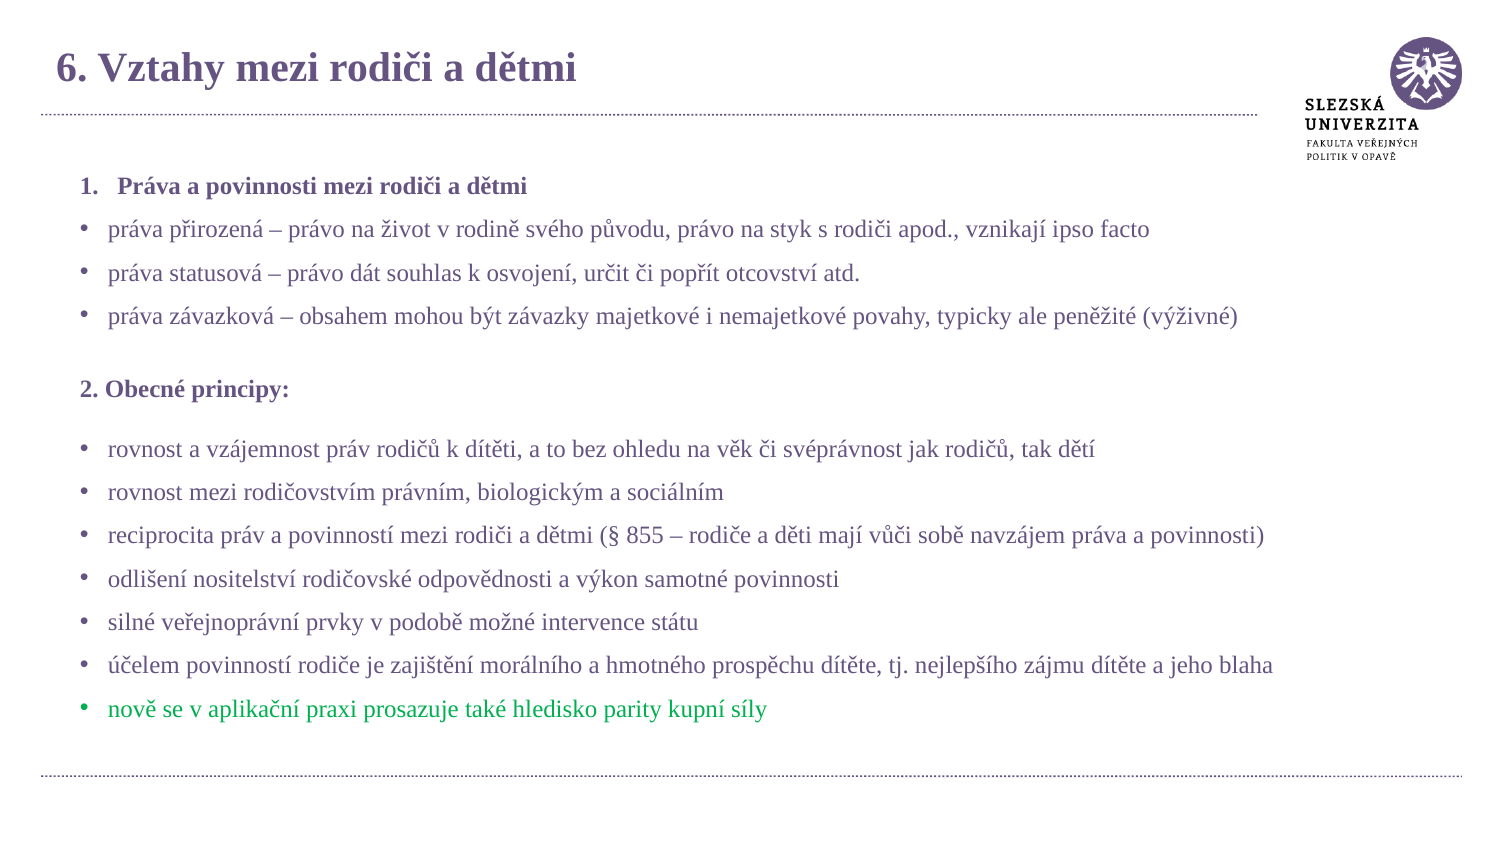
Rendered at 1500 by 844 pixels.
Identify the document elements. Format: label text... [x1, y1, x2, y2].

title 6. Vztahy mezi rodiči a dětmi [41, 32, 1220, 116]
text_box Práva a povinnosti mezi rodiči a dětmi práva přirozená – právo na život v rodině svého původu, právo na styk s rodiči apod., vznikají ipso facto práva statusová – právo dát souhlas k osvojení, určit či popřít otcovství atd. práva závazková – obsahem mohou být závazky majetkové i nemajetkové povahy, typicky ale peněžité (výživné) 2. Obecné principy: rovnost a vzájemnost práv rodičů k dítěti, a to bez ohledu na věk či svéprávnost jak rodičů, tak dětí rovnost mezi rodičovstvím právním, biologickým a sociálním reciprocita práv a povinností mezi rodiči a dětmi (§ 855 – rodiče a děti mají vůči sobě navzájem práva a povinnosti) odlišení nositelství rodičovské odpovědnosti a výkon samotné povinnosti silné veřejnoprávní prvky v podobě možné intervence státu účelem povinností rodiče je zajištění morálního a hmotného prospěchu dítěte, tj. nejlepšího zájmu dítěte a jeho blaha nově se v aplikační praxi prosazuje také hledisko parity kupní síly [64, 161, 1385, 784]
picture [1305, 37, 1462, 160]
